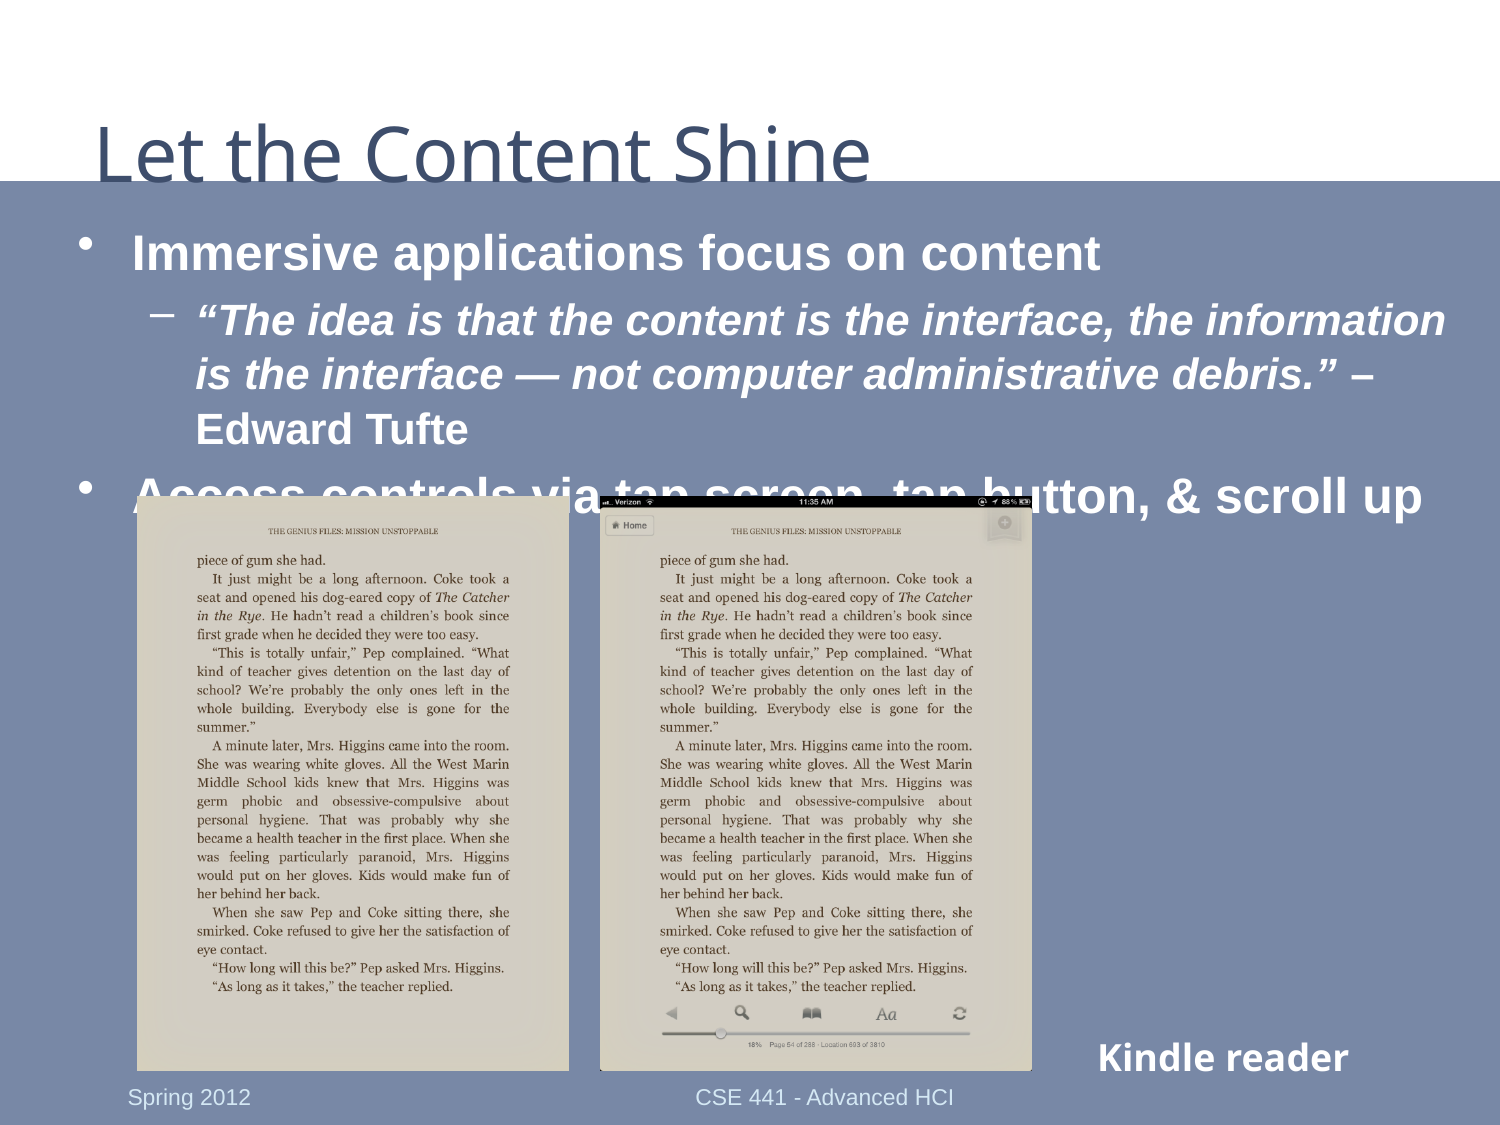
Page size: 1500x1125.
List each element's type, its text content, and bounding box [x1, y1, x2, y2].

slide_number Spring 2012 [112, 1074, 426, 1125]
text_box Kindle reader [1082, 1026, 1365, 1087]
title Let the Content Shine [78, 57, 1500, 212]
picture [137, 495, 569, 1072]
picture [599, 495, 1032, 1072]
footer CSE 441 - Advanced HCI [437, 1074, 1213, 1125]
list Immersive applications focus on content “The idea is that the content is the interface, the information is the interface — not computer administrative debris.” – Edward Tufte Access controls via tap screen, tap button, & scroll up [62, 212, 1500, 538]
